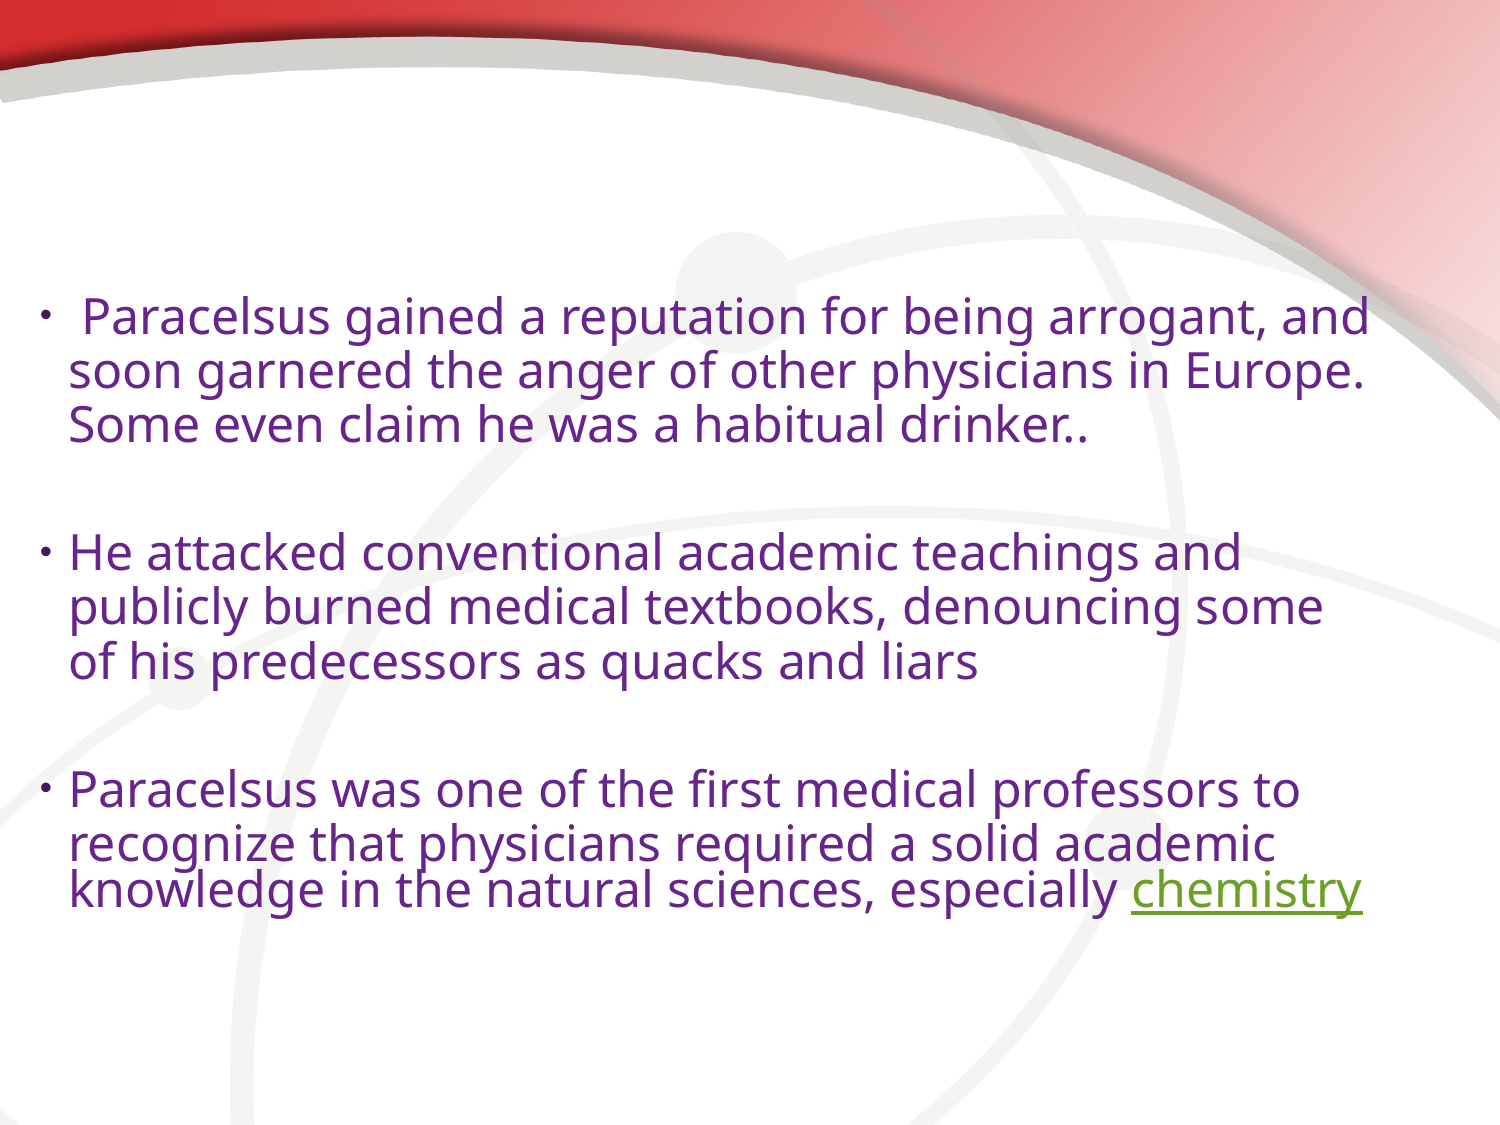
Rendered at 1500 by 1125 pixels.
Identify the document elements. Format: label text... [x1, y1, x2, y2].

picture [0, 0, 1500, 1125]
list Paracelsus gained a reputation for being arrogant, and soon garnered the anger of other physicians in Europe. Some even claim he was a habitual drinker.. He attacked conventional academic teachings and publicly burned medical textbooks, denouncing some of his predecessors as quacks and liars Paracelsus was one of the first medical professors to recognize that physicians required a solid academic knowledge in the natural sciences, especially chemistry [24, 282, 1388, 1026]
